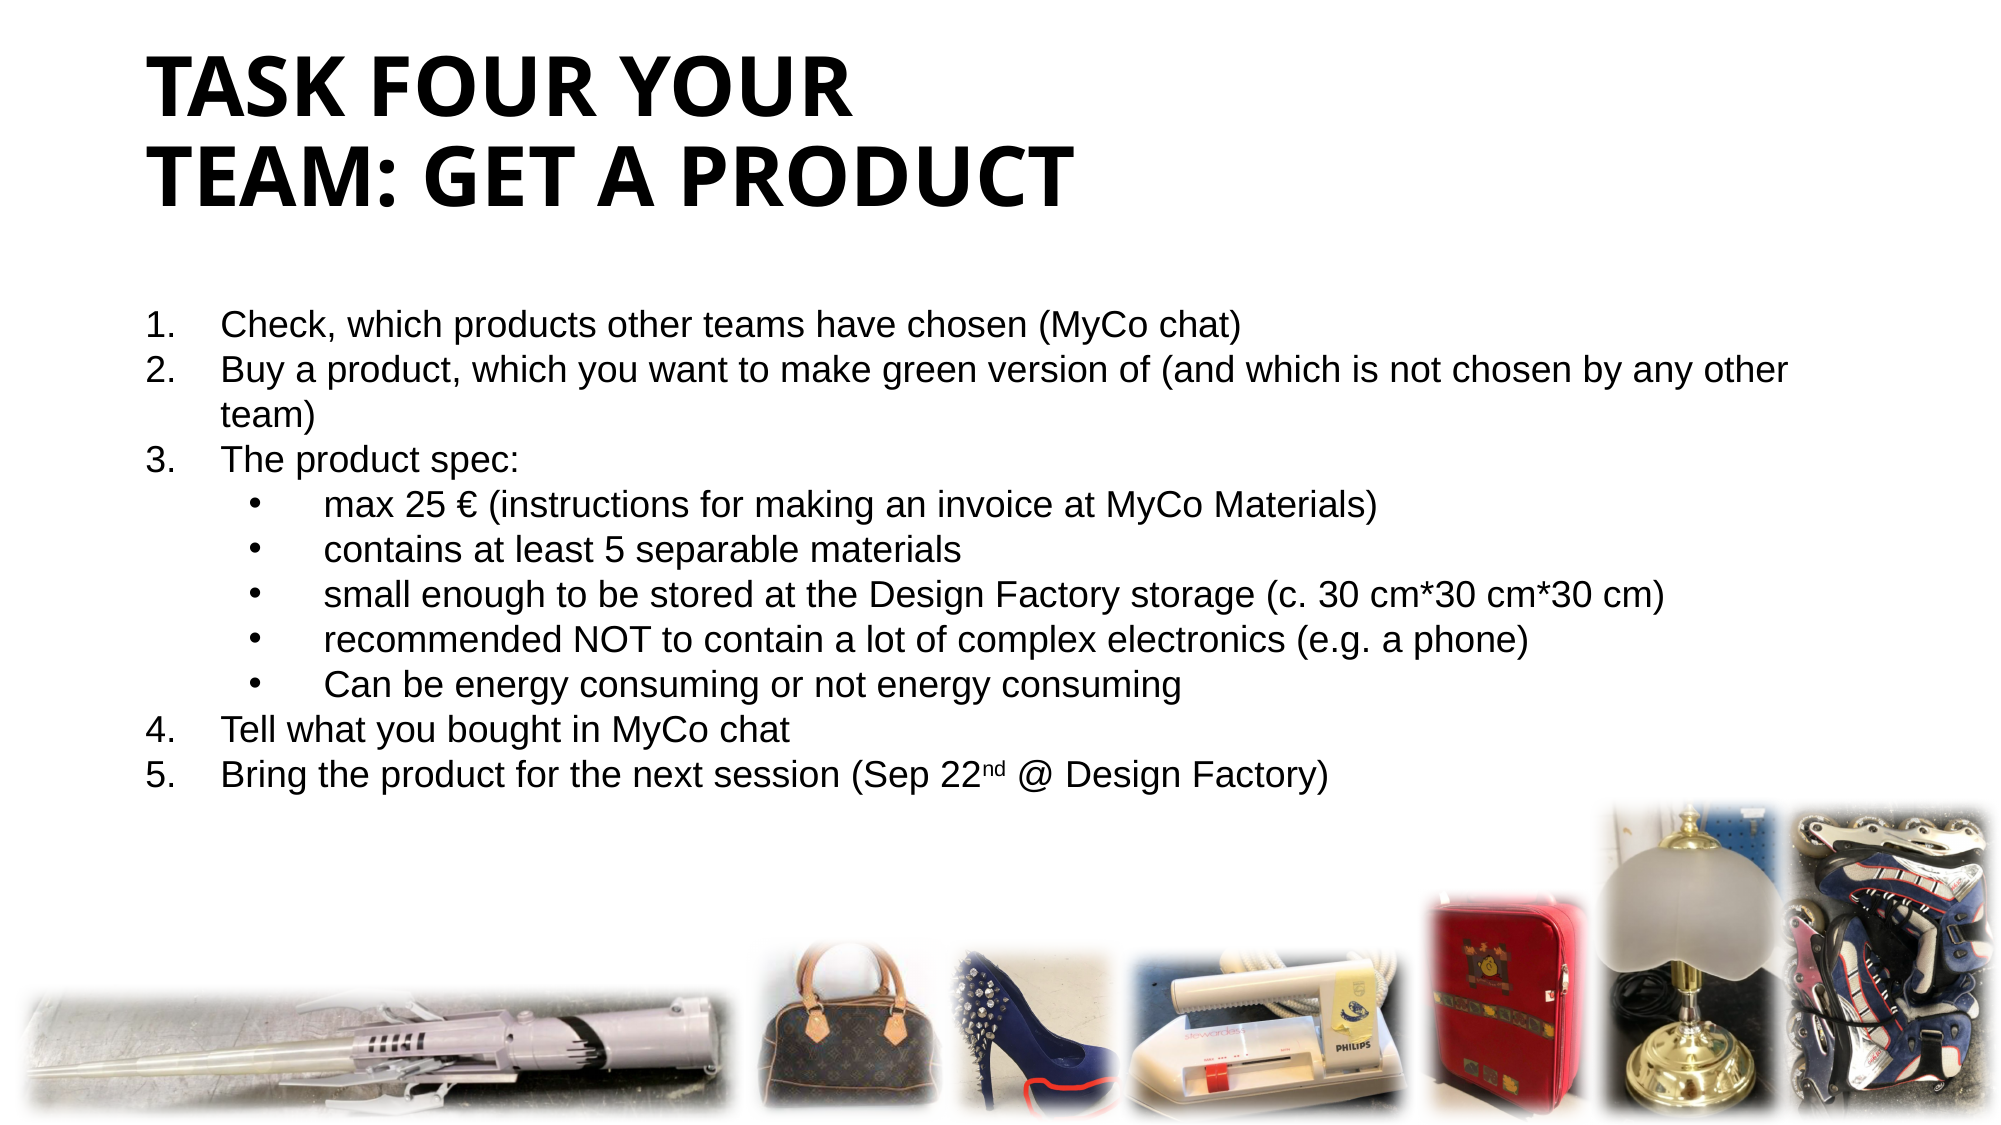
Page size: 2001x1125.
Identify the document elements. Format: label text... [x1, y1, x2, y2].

title TASK FOUR YOUR TEAM: GET A PRODUCT [130, 124, 1093, 232]
picture [14, 795, 2000, 1125]
text_box Check, which products other teams have chosen (MyCo chat) Buy a product, which you want to make green version of (and which is not chosen by any other team) The product spec: max 25 € (instructions for making an invoice at MyCo Materials) contains at least 5 separable materials small enough to be stored at the Design Factory storage (c. 30 cm*30 cm*30 cm) recommended NOT to contain a lot of complex electronics (e.g. a phone) Can be energy consuming or not energy consuming Tell what you bought in MyCo chat Bring the product for the next session (Sep 22nd @ Design Factory) [130, 294, 1833, 851]
